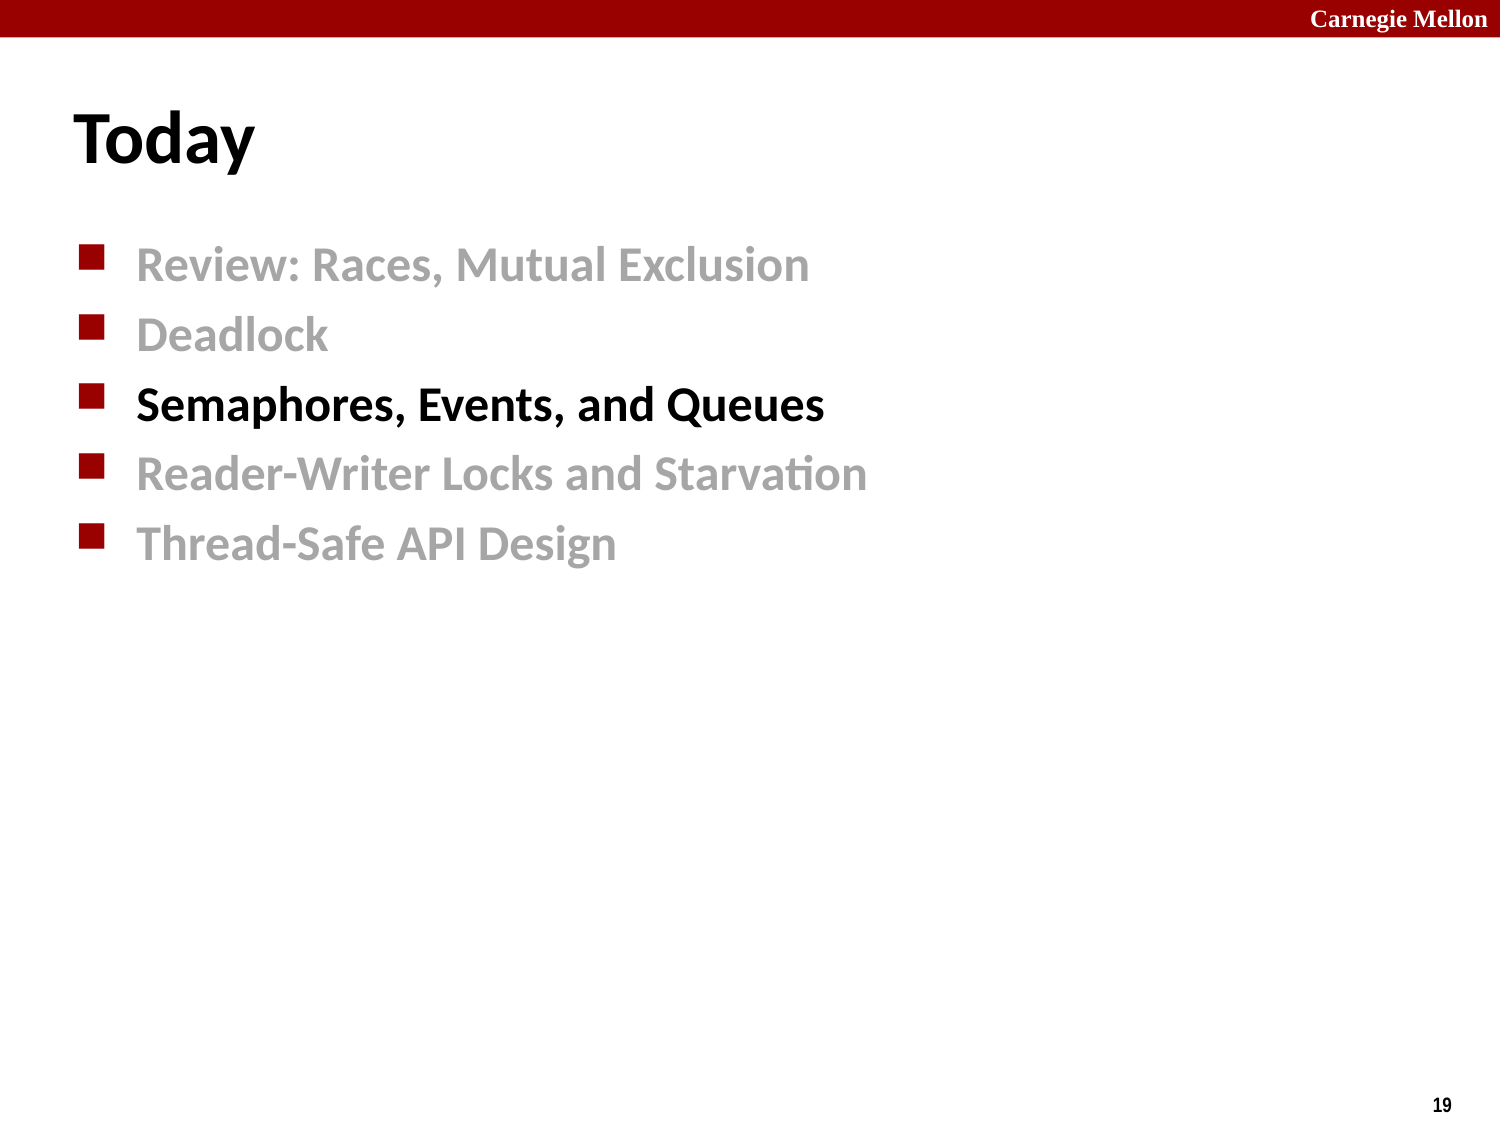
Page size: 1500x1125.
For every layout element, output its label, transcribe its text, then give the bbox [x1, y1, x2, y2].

title Today [58, 71, 1305, 197]
list Review: Races, Mutual Exclusion Deadlock Semaphores, Events, and Queues Reader-Writer Locks and Starvation Thread-Safe API Design [64, 223, 1361, 1040]
